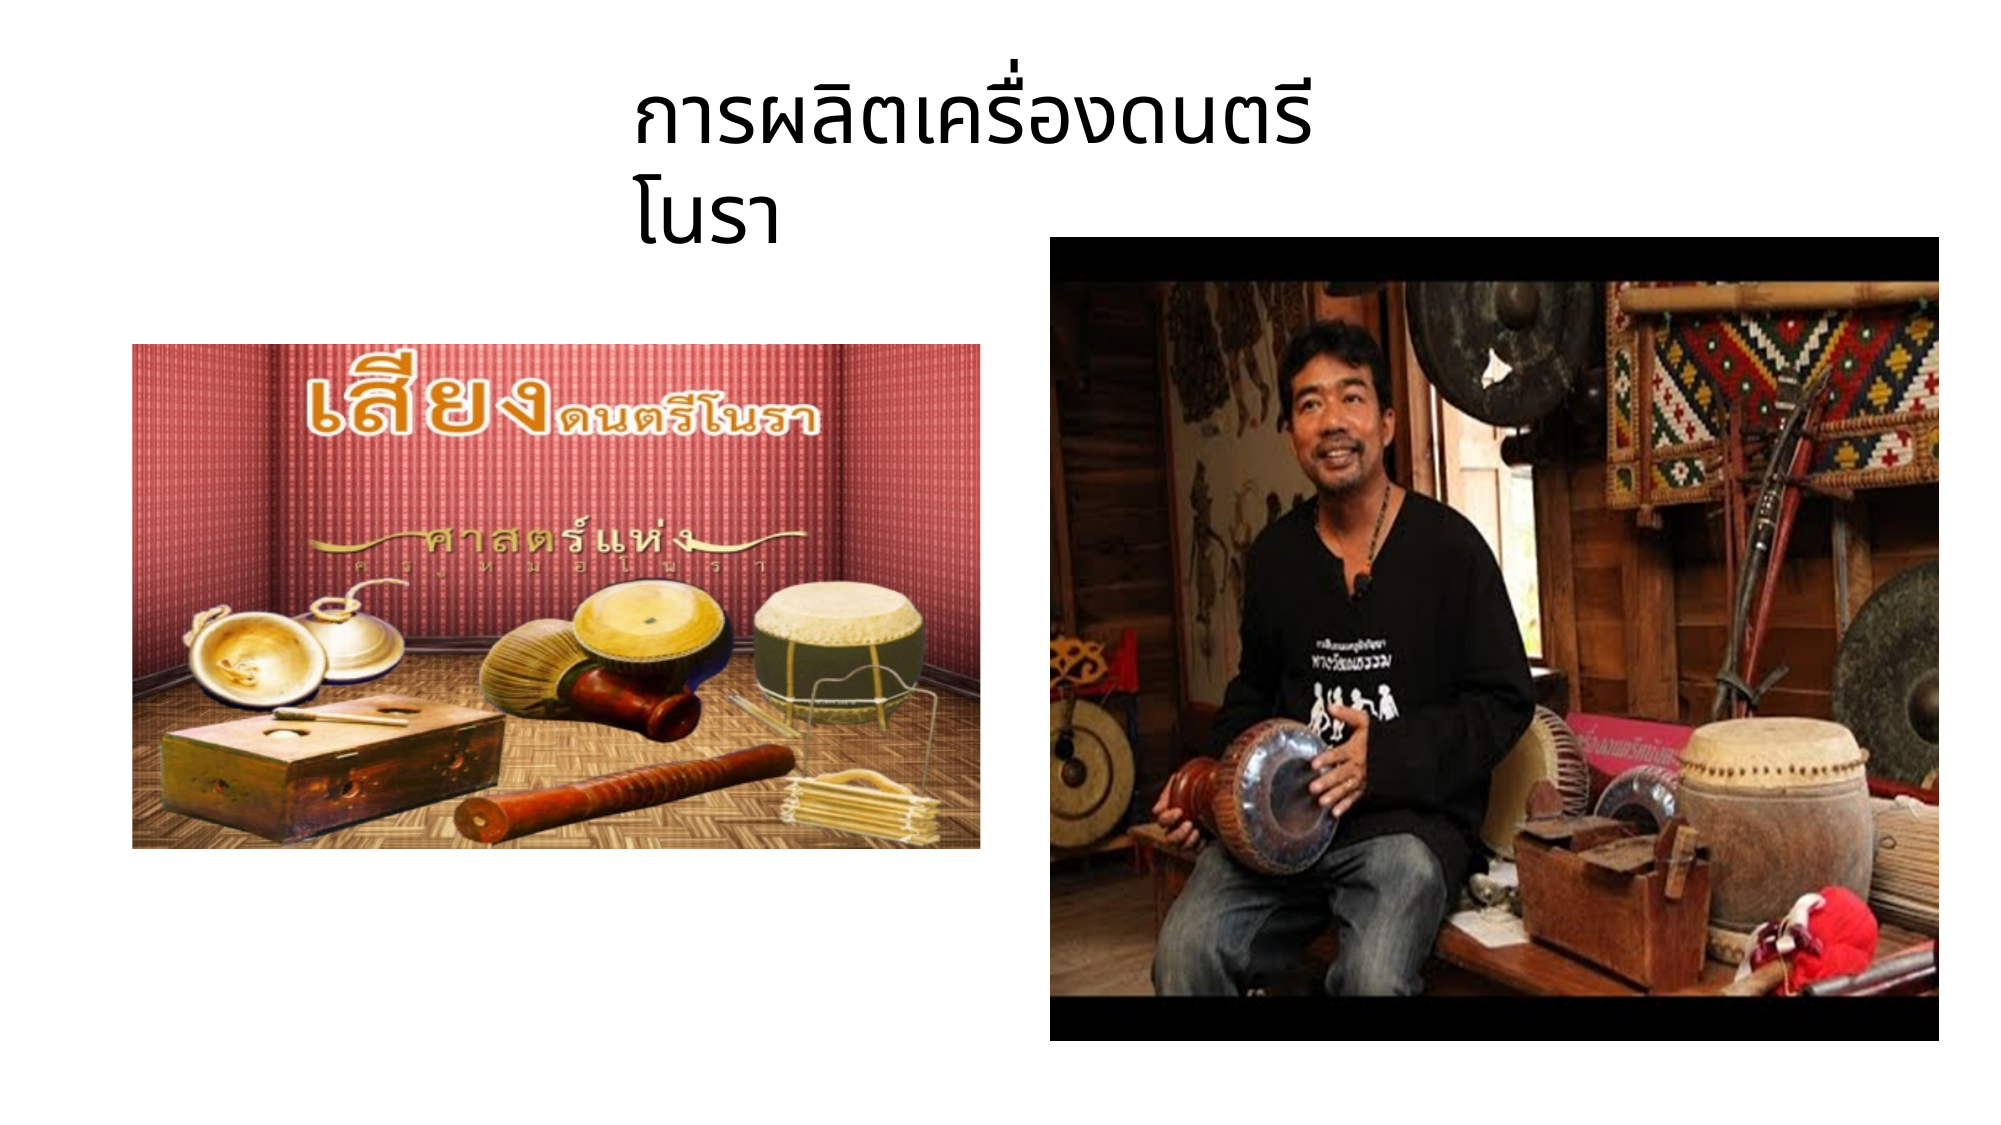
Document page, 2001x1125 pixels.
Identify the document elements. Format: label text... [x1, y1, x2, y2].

picture [132, 344, 981, 849]
text_box การผลิตเครื่องดนตรีโนรา [617, 53, 1400, 268]
picture [1050, 237, 1939, 1041]
